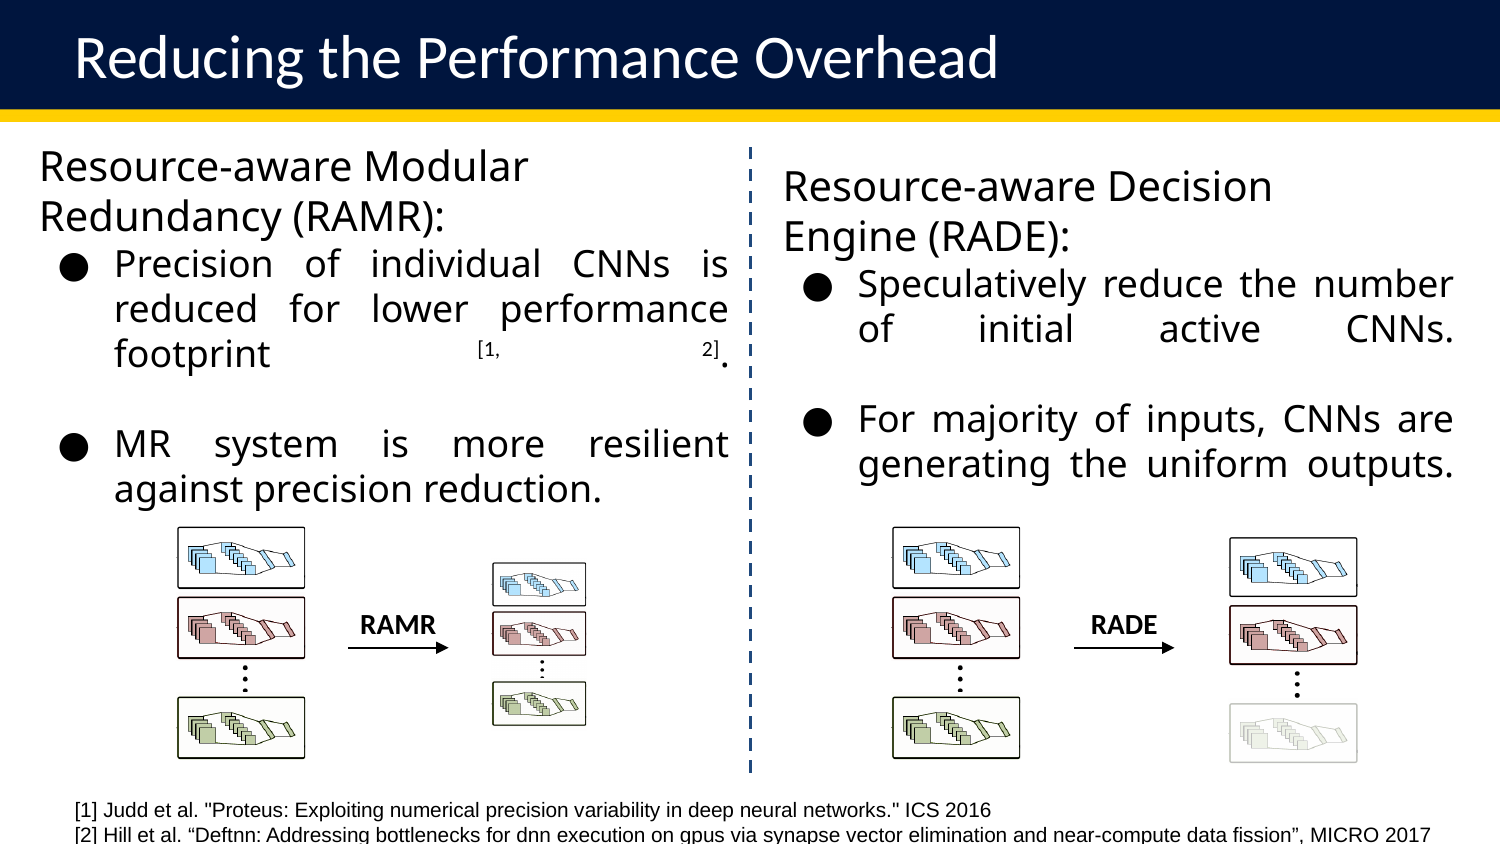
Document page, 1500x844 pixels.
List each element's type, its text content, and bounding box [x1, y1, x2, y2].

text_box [890, 520, 1358, 767]
title Reducing the Performance Overhead [59, 6, 1458, 102]
text_box Resource-aware Decision Engine (RADE): Speculatively reduce the number of initial active CNNs. For majority of inputs, CNNs are generating the uniform outputs. [767, 125, 1470, 610]
list Resource-aware Modular Redundancy (RAMR): Precision of individual CNNs is reduced for lower performance footprint [1, 2]. MR system is more resilient against precision reduction. [23, 137, 746, 513]
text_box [175, 520, 587, 767]
text_box [1] Judd et al. "Proteus: Exploiting numerical precision variability in deep neural networks." ICS 2016 [2] Hill et al. “Deftnn: Addressing bottlenecks for dnn execution on gpus via synapse vector elimination and near-compute data fission”, MICRO 2017 [59, 781, 1500, 844]
picture [0, 110, 1500, 122]
